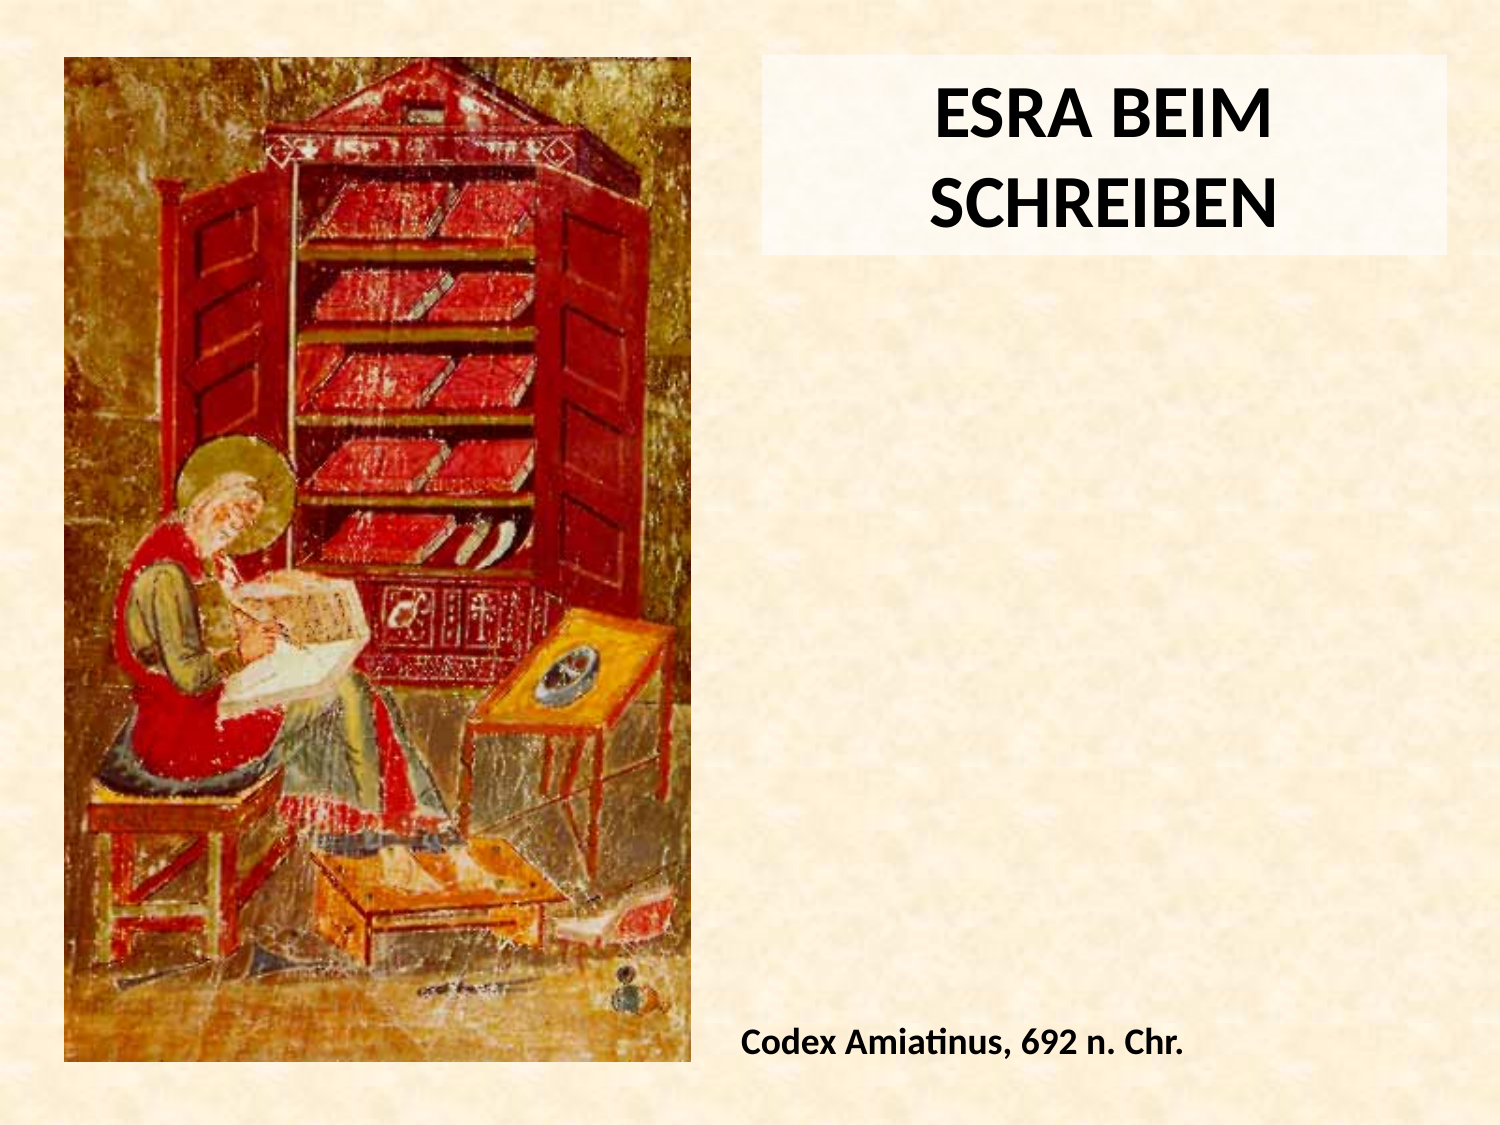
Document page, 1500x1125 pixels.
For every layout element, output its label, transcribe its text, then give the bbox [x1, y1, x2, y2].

text_box Codex Amiatinus, 692 n. Chr. [726, 1009, 1428, 1070]
text_box ESRA BEIM SCHREIBEN [761, 54, 1447, 256]
picture [0, 0, 1500, 1125]
